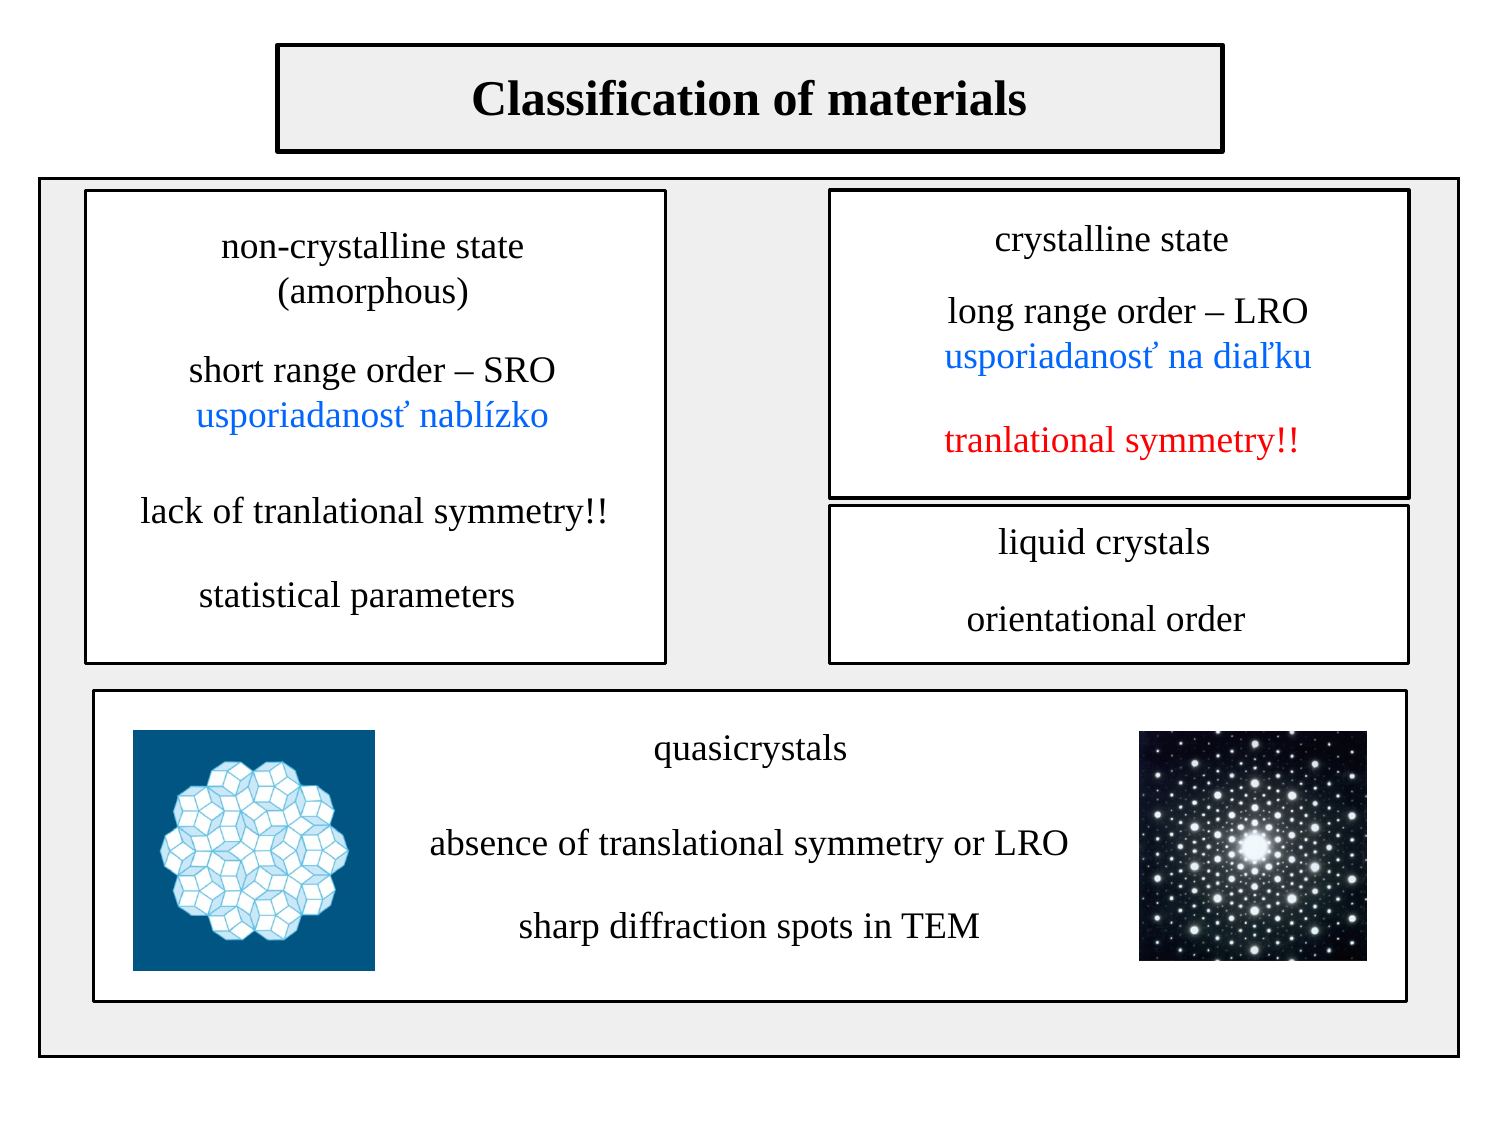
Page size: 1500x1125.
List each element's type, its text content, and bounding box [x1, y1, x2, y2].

picture [1139, 731, 1368, 961]
text_box [39, 178, 1459, 1057]
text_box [93, 690, 1407, 1003]
text_box Classification of materials [456, 57, 1043, 133]
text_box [85, 190, 666, 664]
text_box [277, 45, 1223, 152]
picture [133, 729, 375, 971]
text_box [829, 189, 1410, 499]
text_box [828, 504, 1409, 664]
